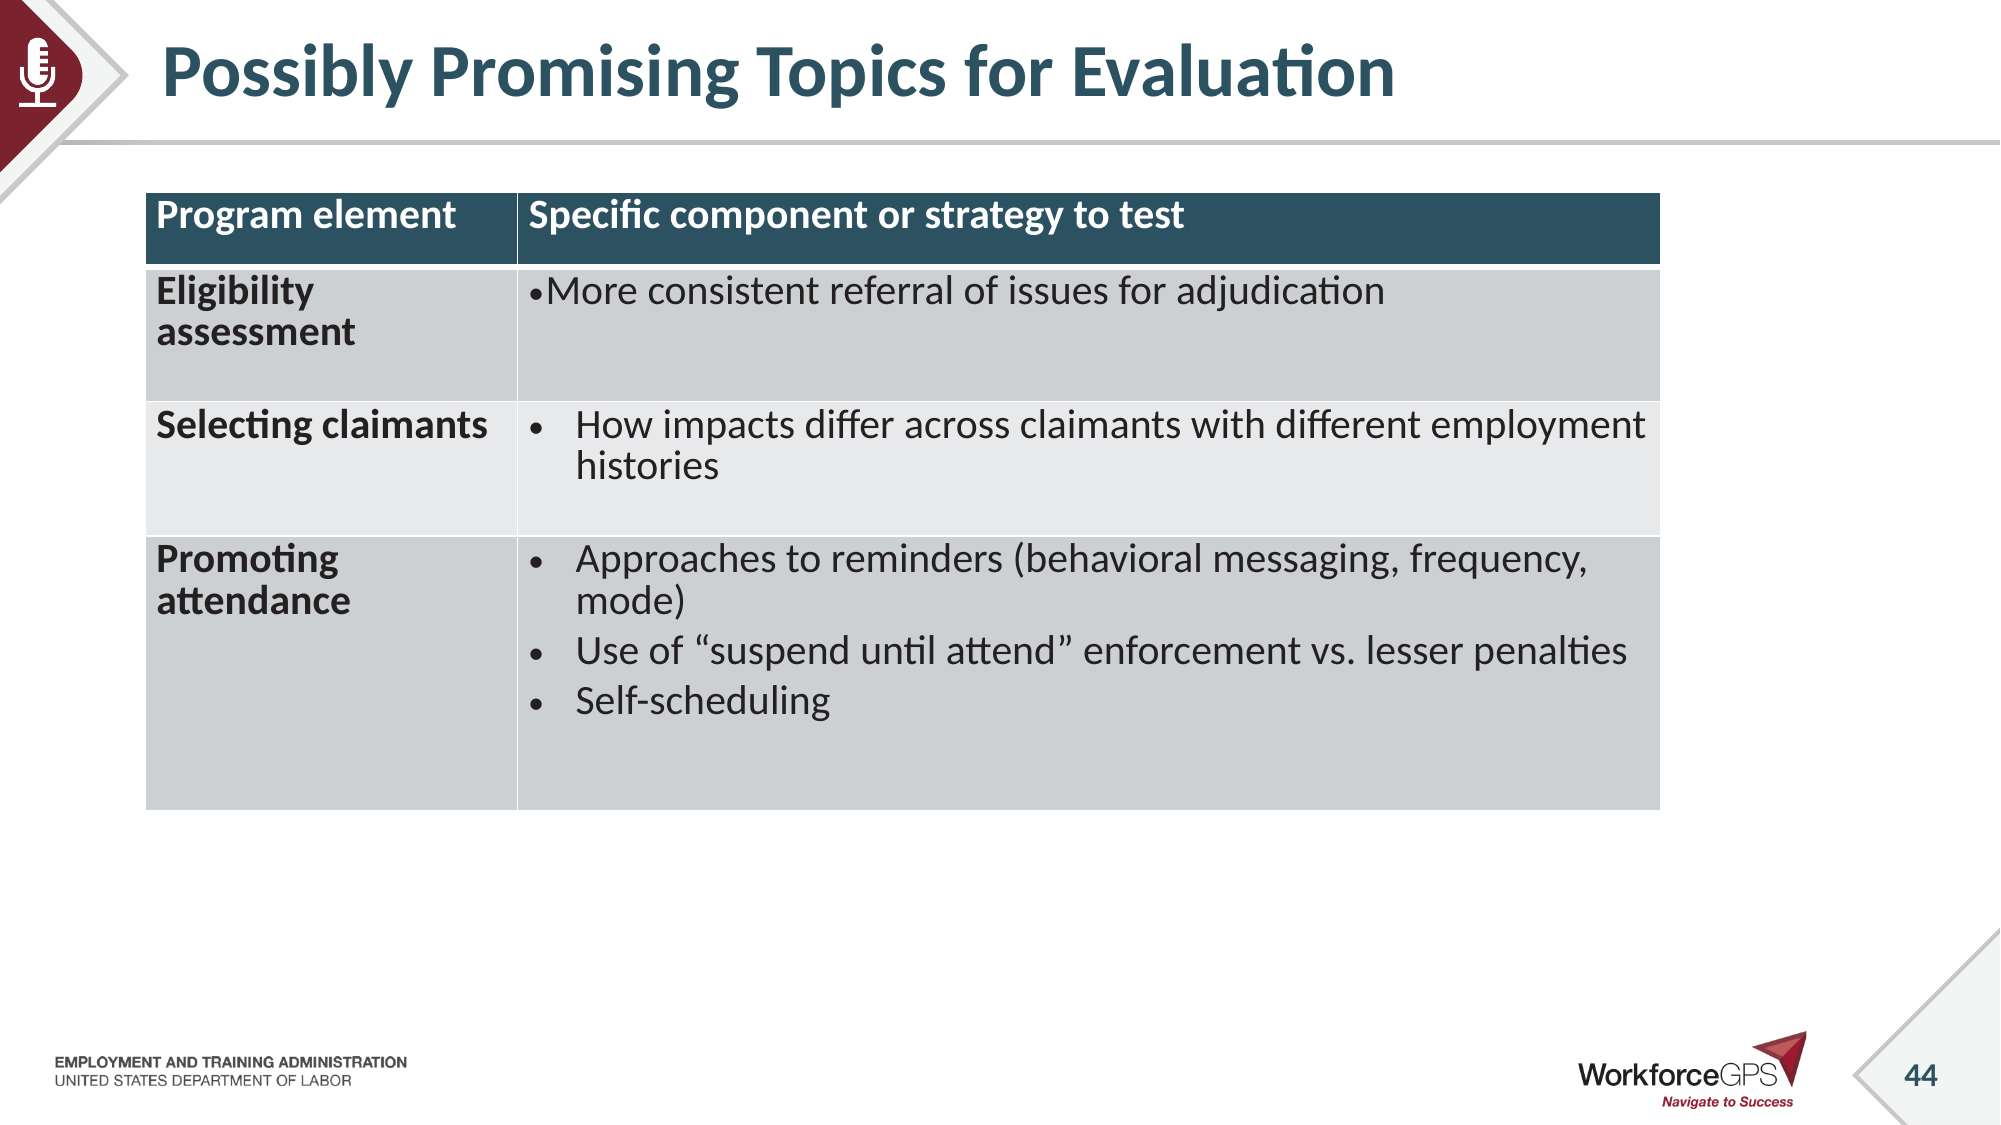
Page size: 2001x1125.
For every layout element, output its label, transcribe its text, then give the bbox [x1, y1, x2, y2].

table_header Specific component or strategy to test [518, 193, 1660, 264]
table_cell Selecting claimants [146, 402, 517, 535]
title Possibly Promising Topics for Evaluation [132, 7, 1950, 137]
slide_number 44 [1867, 1042, 1975, 1103]
table_header % of States [47, 1049, 420, 1095]
table_cell How impacts differ across claimants with different employment histories [518, 402, 1660, 535]
table_header Program element [146, 193, 517, 264]
picture [0, 34, 75, 110]
table_cell Promoting attendance [146, 537, 517, 810]
table_cell Approaches to reminders (behavioral messaging, frequency, mode) Use of “suspend until attend” enforcement vs. lesser penalties Self-scheduling [518, 537, 1660, 810]
table_cell Eligibility assessment [146, 270, 517, 401]
table_cell More consistent referral of issues for adjudication [518, 270, 1660, 401]
